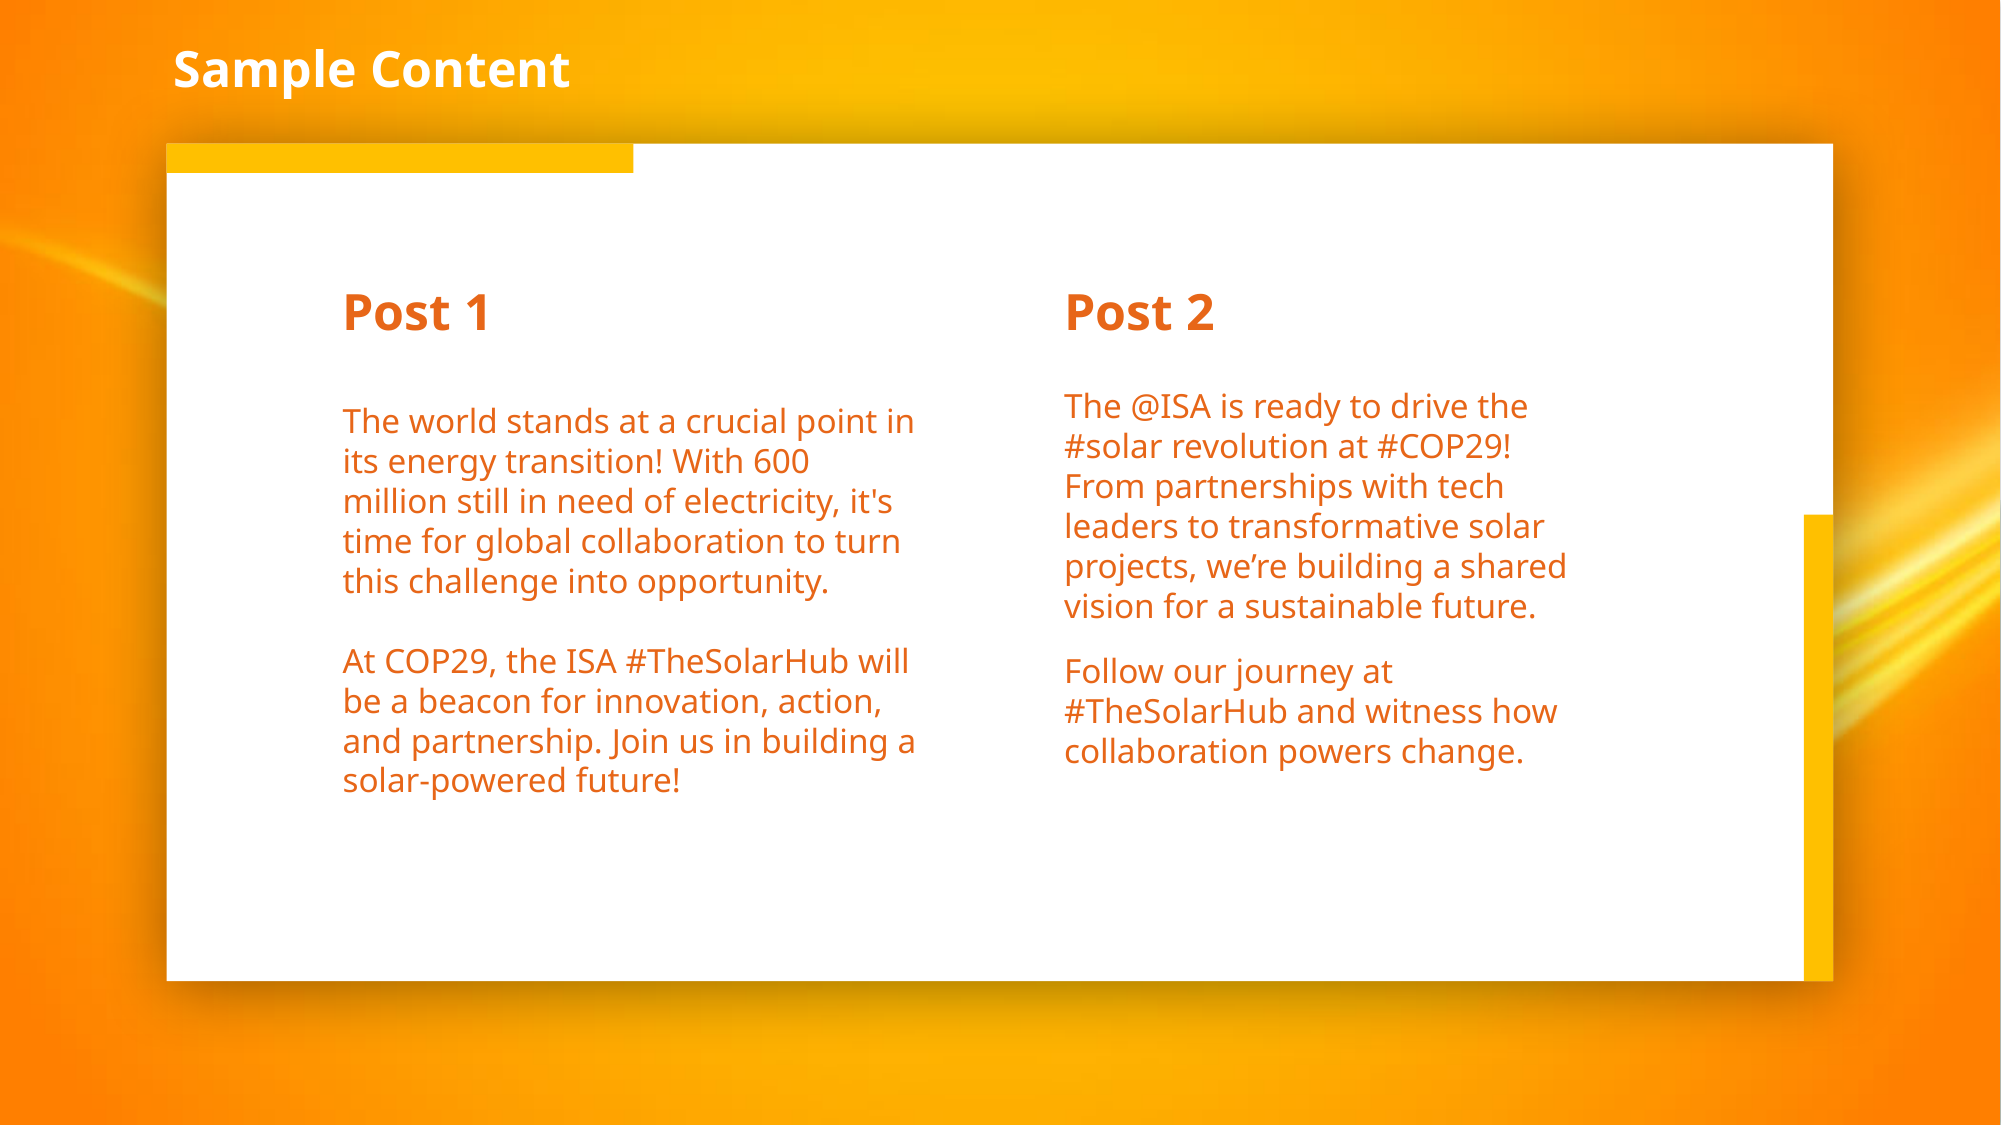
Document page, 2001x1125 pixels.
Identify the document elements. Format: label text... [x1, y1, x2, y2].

text_box [165, 142, 635, 175]
text_box [0, 0, 2000, 1125]
text_box Post 1 The world stands at a crucial point in its energy transition! With 600 million still in need of electricity, it's time for global collaboration to turn this challenge into opportunity. At COP29, the ISA #TheSolarHub will be a beacon for innovation, action, and partnership. Join us in building a solar-powered future! [327, 273, 939, 807]
text_box [165, 142, 1835, 983]
title Sample Content [153, 50, 1468, 118]
text_box [1802, 513, 1835, 983]
text_box Post 2 The @ISA is ready to drive the #solar revolution at #COP29! From partnerships with tech leaders to transformative solar projects, we’re building a shared vision for a sustainable future. Follow our journey at #TheSolarHub and witness how collaboration powers change. [1049, 273, 1617, 778]
